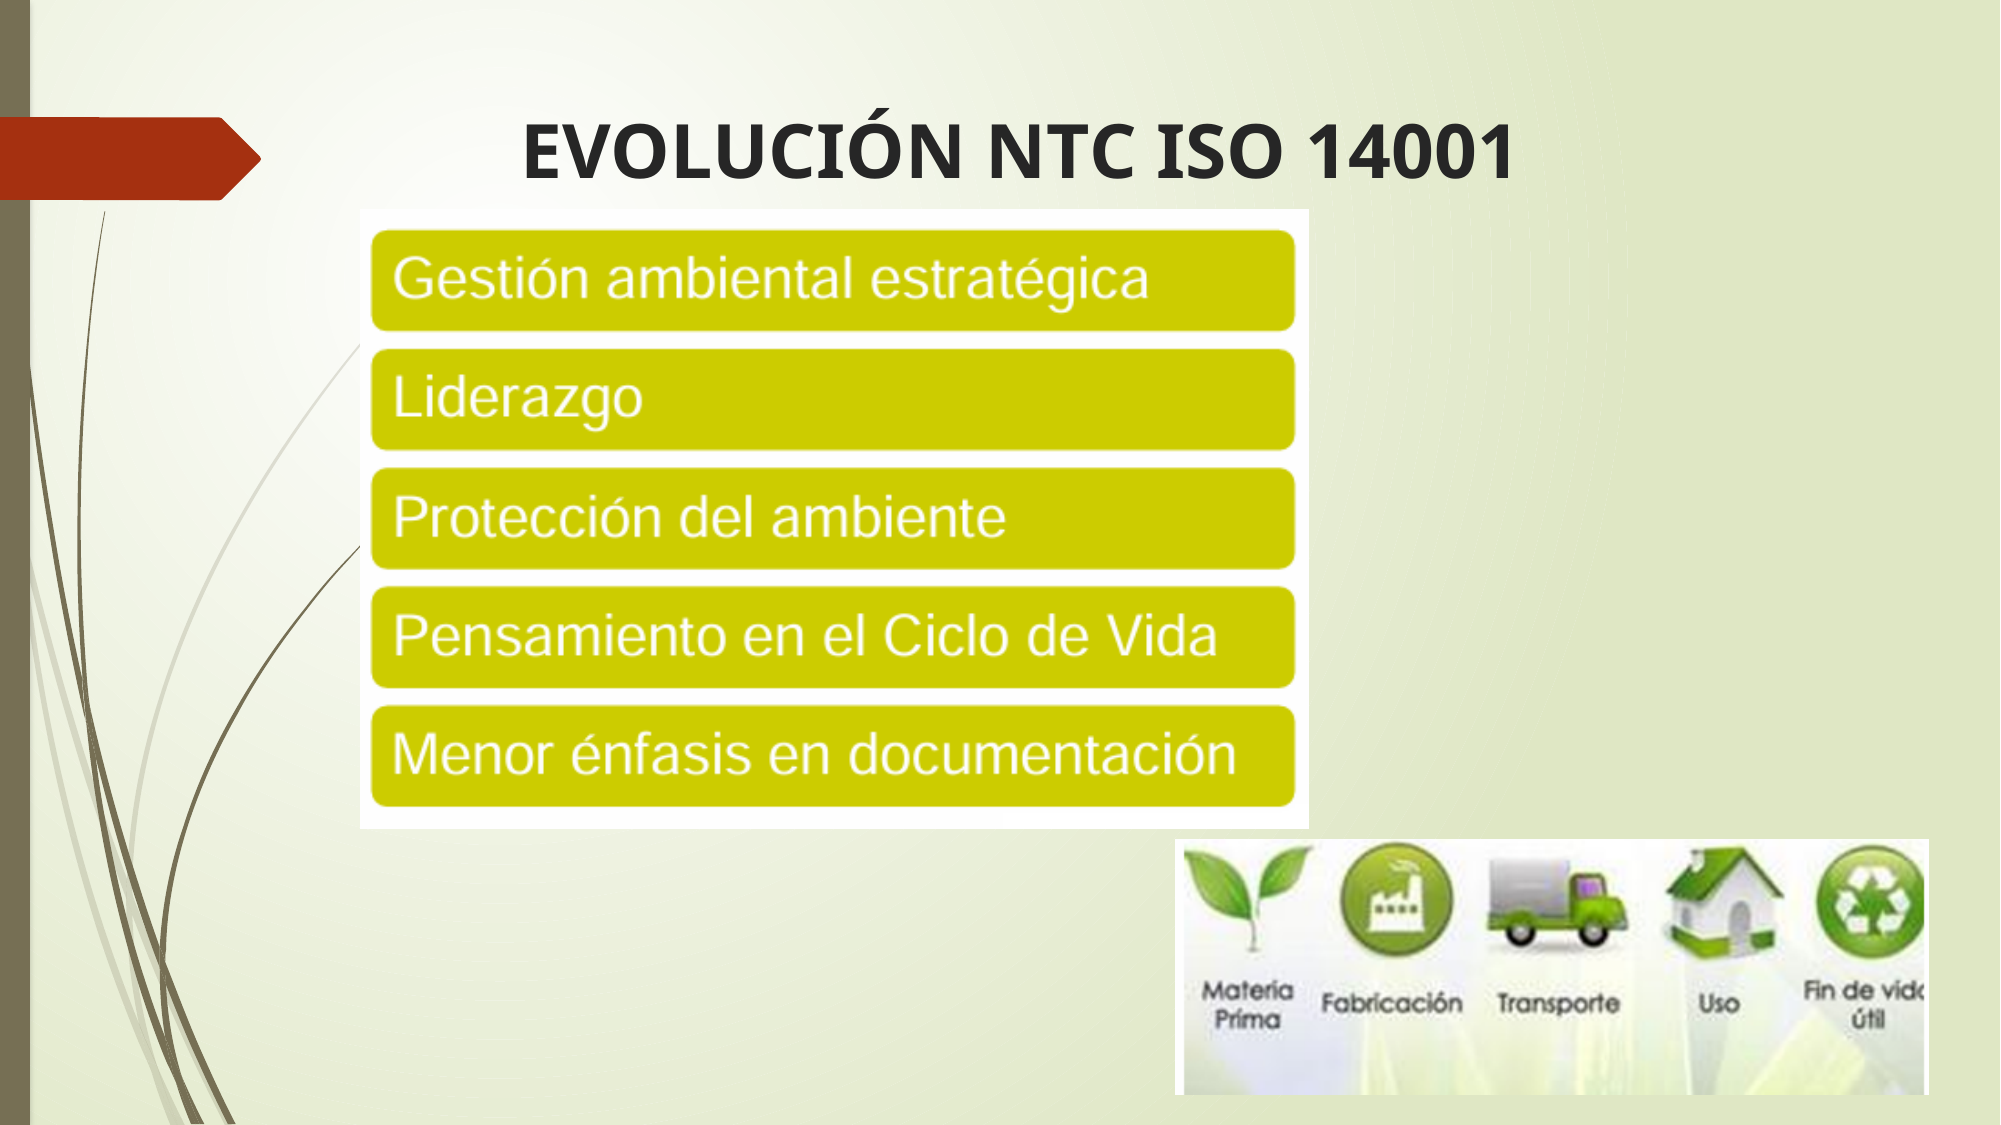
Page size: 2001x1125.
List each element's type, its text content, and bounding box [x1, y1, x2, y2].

picture [1175, 839, 1929, 1095]
text_box EVOLUCIÓN NTC ISO 14001 [490, 91, 1553, 230]
picture [360, 209, 1310, 829]
